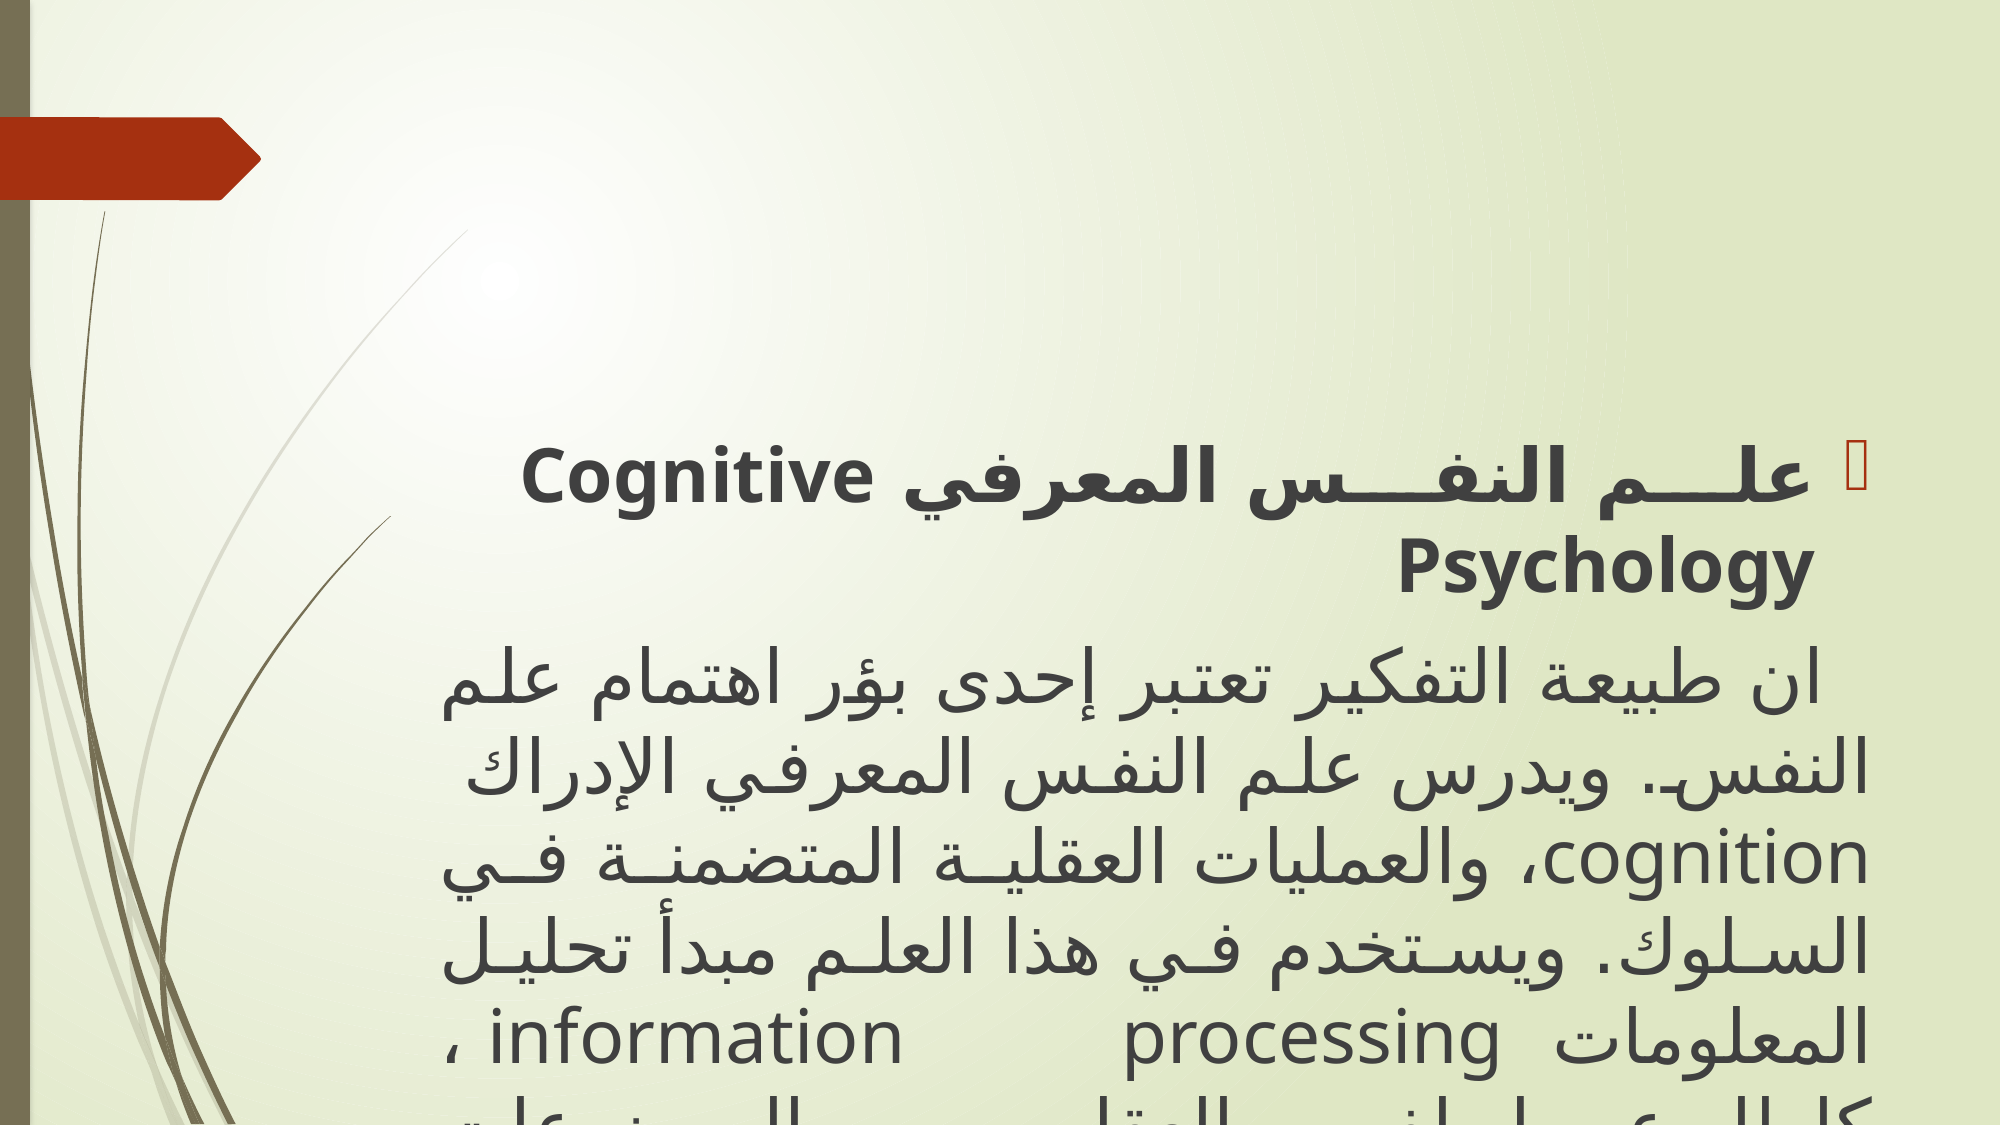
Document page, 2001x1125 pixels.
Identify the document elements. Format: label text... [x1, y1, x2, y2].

list علم النفس المعرفي Cognitive Psychology ان طبيعة التفكير تعتبر إحدى بؤر اهتمام علم النفس. ويدرس علم النفس المعرفي الإدراك cognition، والعمليات العقلية المتضمنة في السلوك. ويستخدم في هذا العلم مبدأ تحليل المعلومات information processing ، كإطار عمل لفهم العقل. ومن الموضوعات التي يهتم بدراستها هذا العلم الإدراك، والتعلم، وحل المشكلات، والذاكرة، والانتباه، واللغة، والعواطف والانفعالات. [424, 420, 1888, 970]
